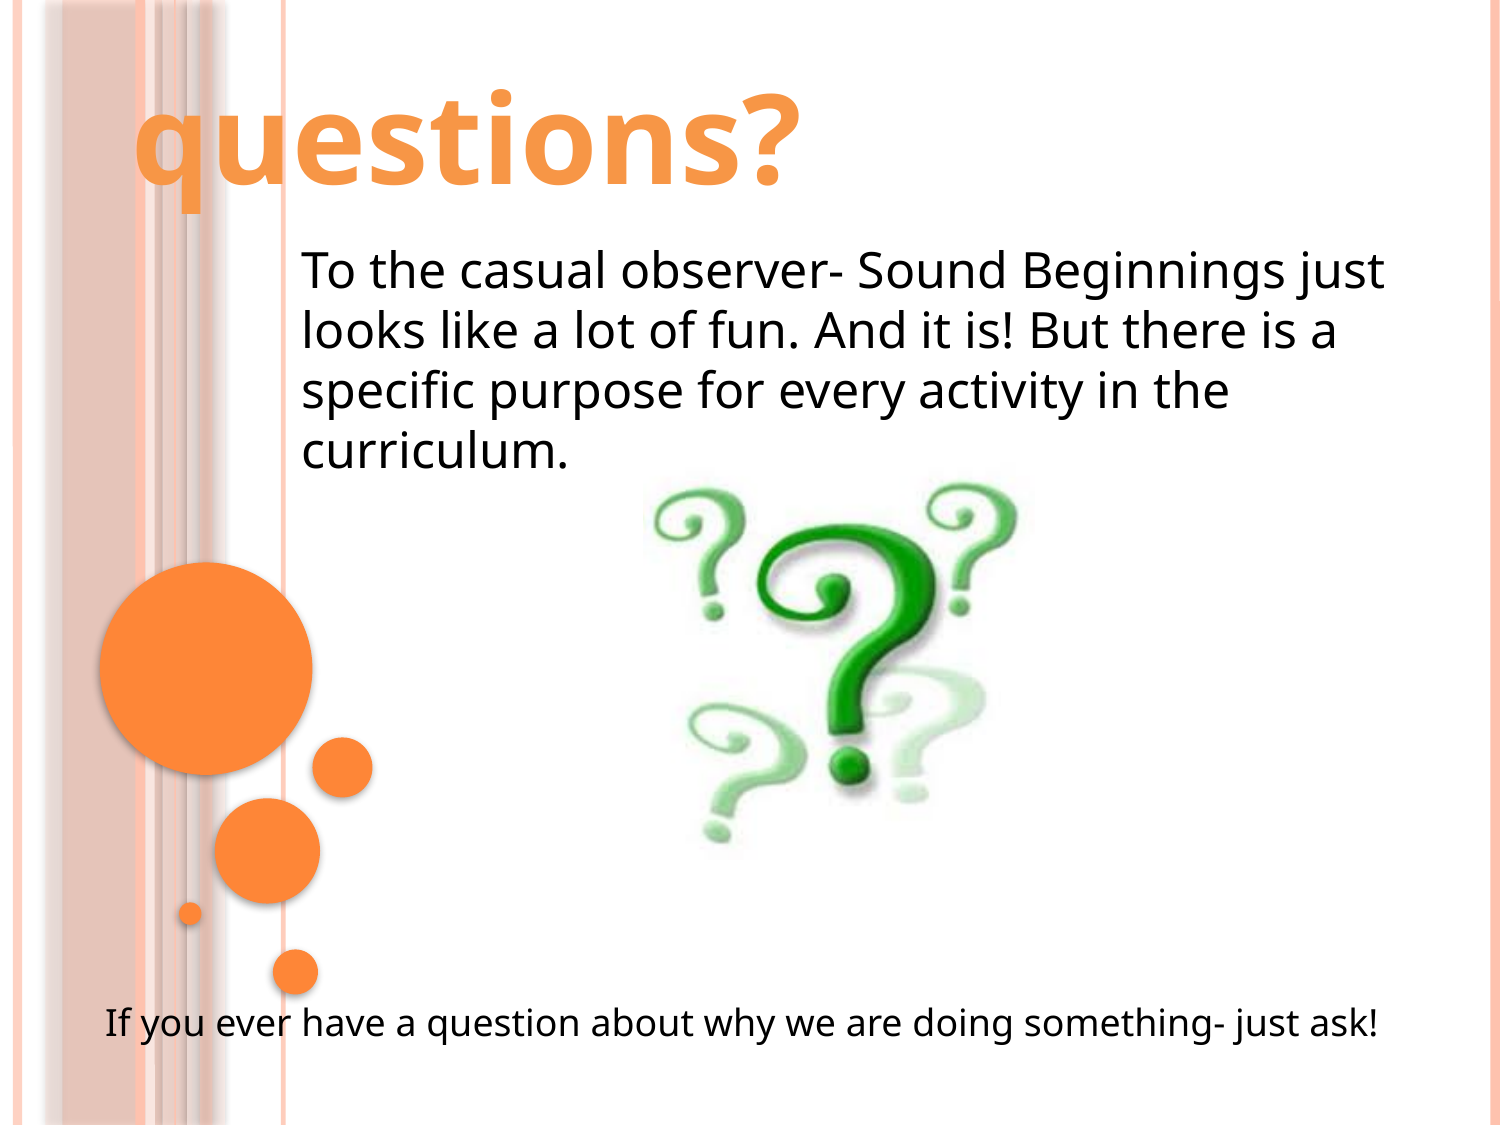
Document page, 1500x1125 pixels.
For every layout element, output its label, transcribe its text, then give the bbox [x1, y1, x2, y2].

text_box questions? [131, 38, 1500, 210]
text_box To the casual observer- Sound Beginnings just looks like a lot of fun. And it is! But there is a specific purpose for every activity in the curriculum. [287, 231, 1467, 487]
text_box If you ever have a question about why we are doing something- just ask! [90, 991, 1459, 1052]
picture [643, 448, 1035, 860]
